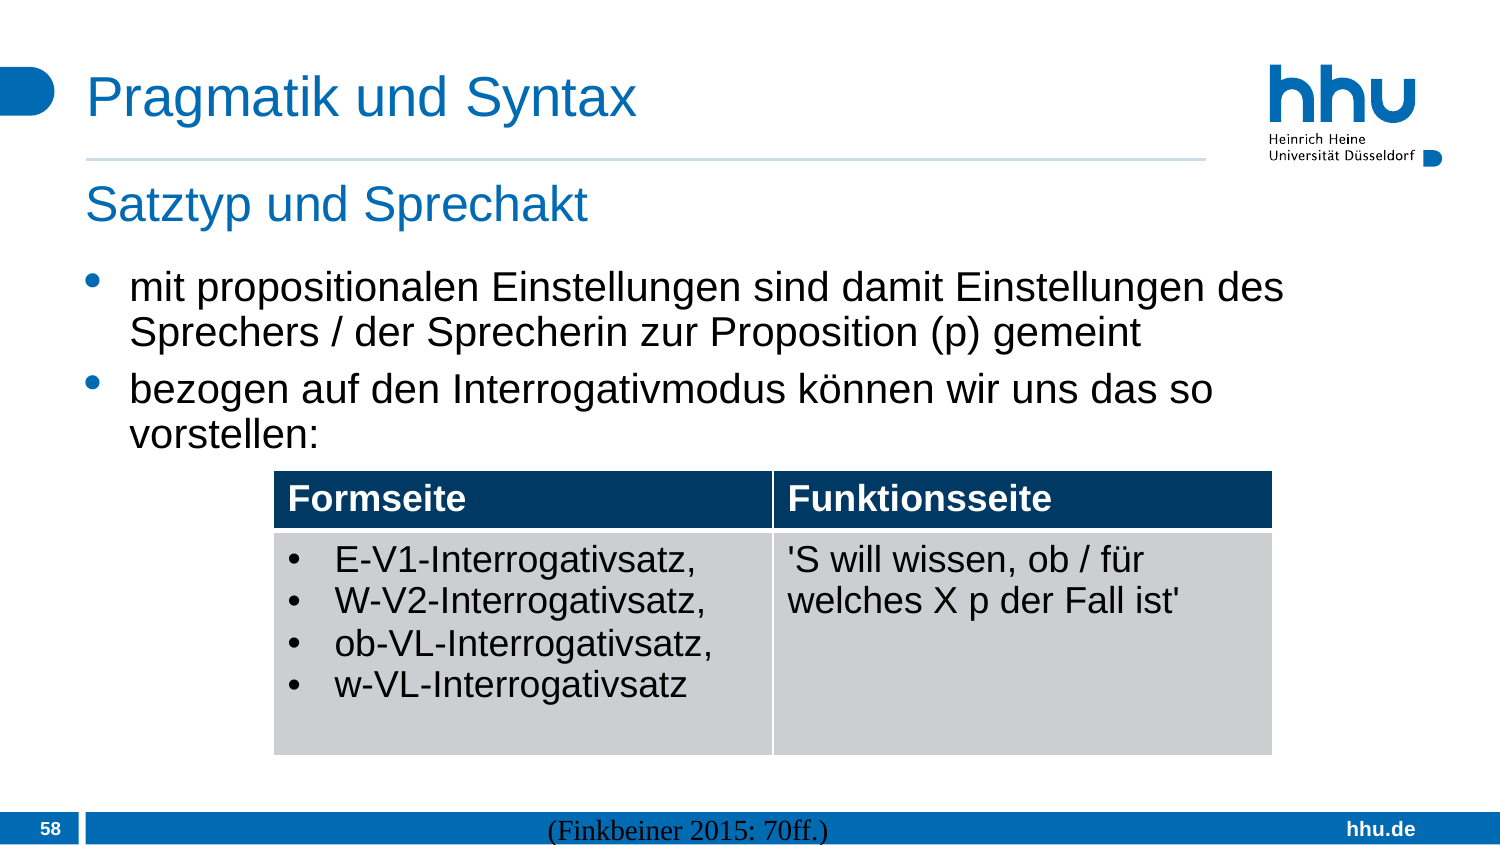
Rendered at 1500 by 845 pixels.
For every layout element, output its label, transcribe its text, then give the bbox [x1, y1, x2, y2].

table_header Funktionsseite [774, 471, 1272, 528]
slide_number 58 [5, 816, 62, 841]
title Pragmatik und Syntax [86, 54, 1207, 129]
list Satztyp und Sprechakt [85, 178, 1415, 232]
table_cell E-V1-Interrogativsatz, W-V2-Interrogativsatz, ob-VL-Interrogativsatz, w-VL-Interrogativsatz [274, 533, 772, 755]
footer (Finkbeiner 2015: 70ff.) [103, 816, 1273, 841]
list mit propositionalen Einstellungen sind damit Einstellungen des Sprechers / der Sprecherin zur Proposition (p) gemeint bezogen auf den Interrogativmodus können wir uns das so vorstellen: [85, 253, 1415, 797]
table_header Formseite [274, 471, 772, 528]
table_cell 'S will wissen, ob / für welches X p der Fall ist' [774, 533, 1272, 755]
